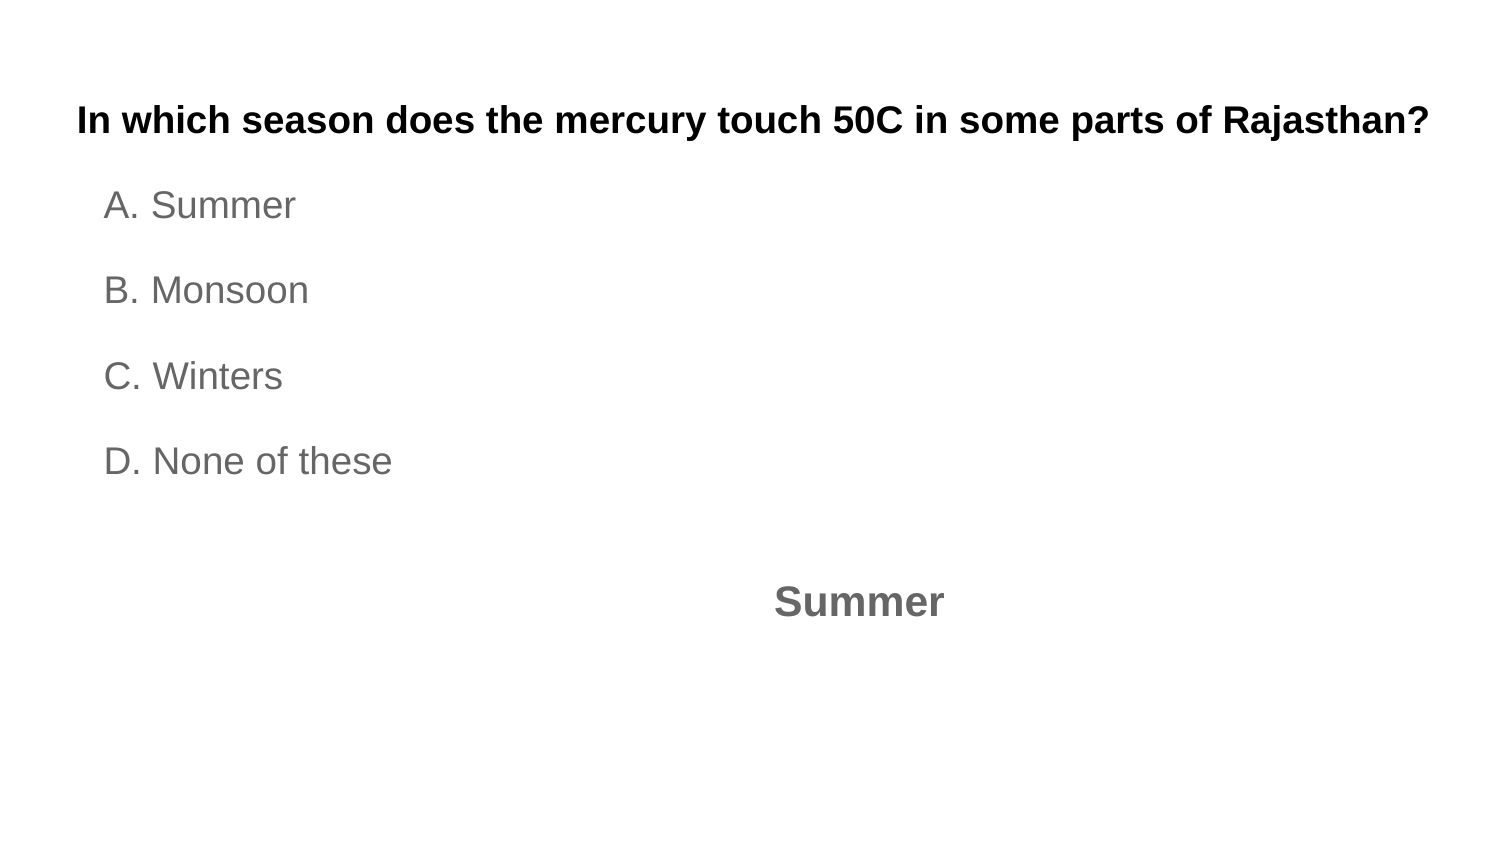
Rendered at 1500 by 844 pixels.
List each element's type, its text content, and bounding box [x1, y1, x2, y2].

title In which season does the mercury touch 50C in some parts of Rajasthan? A. Summer B. Monsoon C. Winters D. None of these [51, 72, 1449, 167]
text_box Summer [759, 558, 1438, 640]
